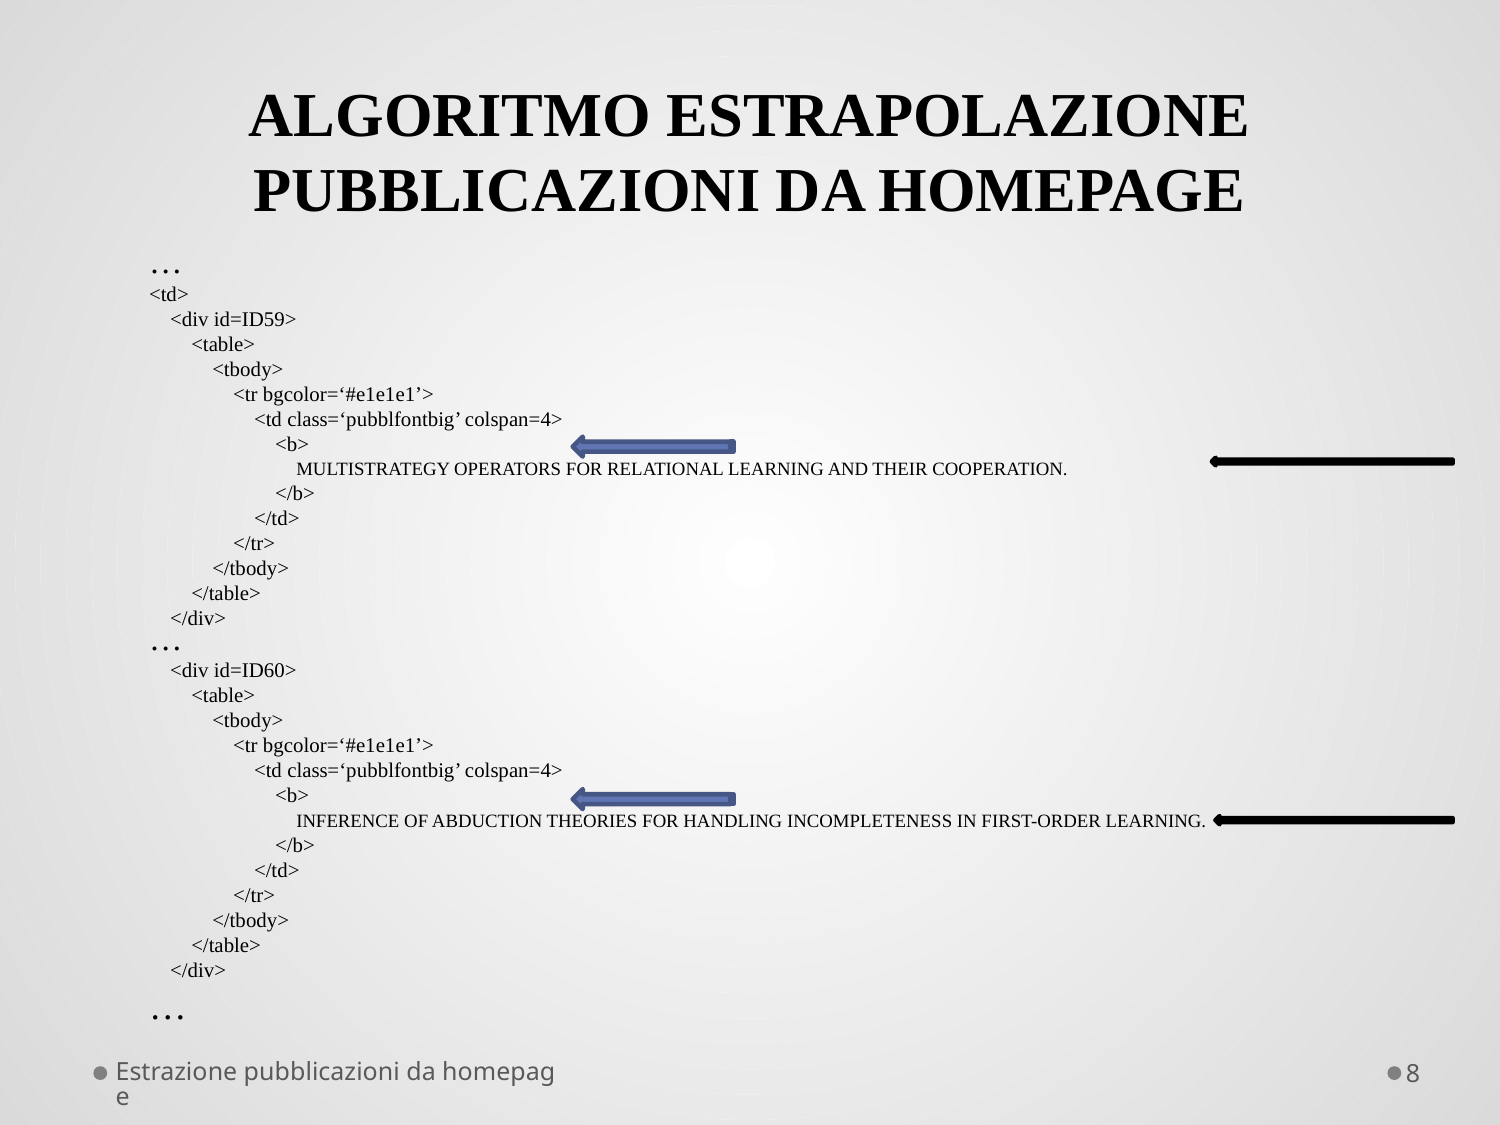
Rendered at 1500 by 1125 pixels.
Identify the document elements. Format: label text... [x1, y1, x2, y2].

text_box … <div id=ID60> <table> <tbody> <tr bgcolor=‘#e1e1e1’> <td class=‘pubblfontbig’ colspan=4> <b> INFERENCE OF ABDUCTION THEORIES FOR HANDLING INCOMPLETENESS IN FIRST-ORDER LEARNING. </b> </td> </tr> </tbody> </table> </div> … [134, 609, 1235, 1035]
footer Estrazione pubblicazioni da homepage [108, 1042, 576, 1103]
text_box [1213, 813, 1455, 827]
text_box [1209, 455, 1455, 468]
text_box … <td> <div id=ID59> <table> <tbody> <tr bgcolor=‘#e1e1e1’> <td class=‘pubblfontbig’ colspan=4> <b> MULTISTRATEGY OPERATORS FOR RELATIONAL LEARNING AND THEIR COOPERATION. </b> </td> </tr> </tbody> </table> </div> [134, 232, 1117, 638]
text_box [570, 786, 736, 812]
slide_number 8 [1401, 1042, 1494, 1103]
text_box [570, 434, 736, 459]
text_box ALGORITMO ESTRAPOLAZIONE PUBBLICAZIONI DA HOMEPAGE [0, 66, 1500, 231]
